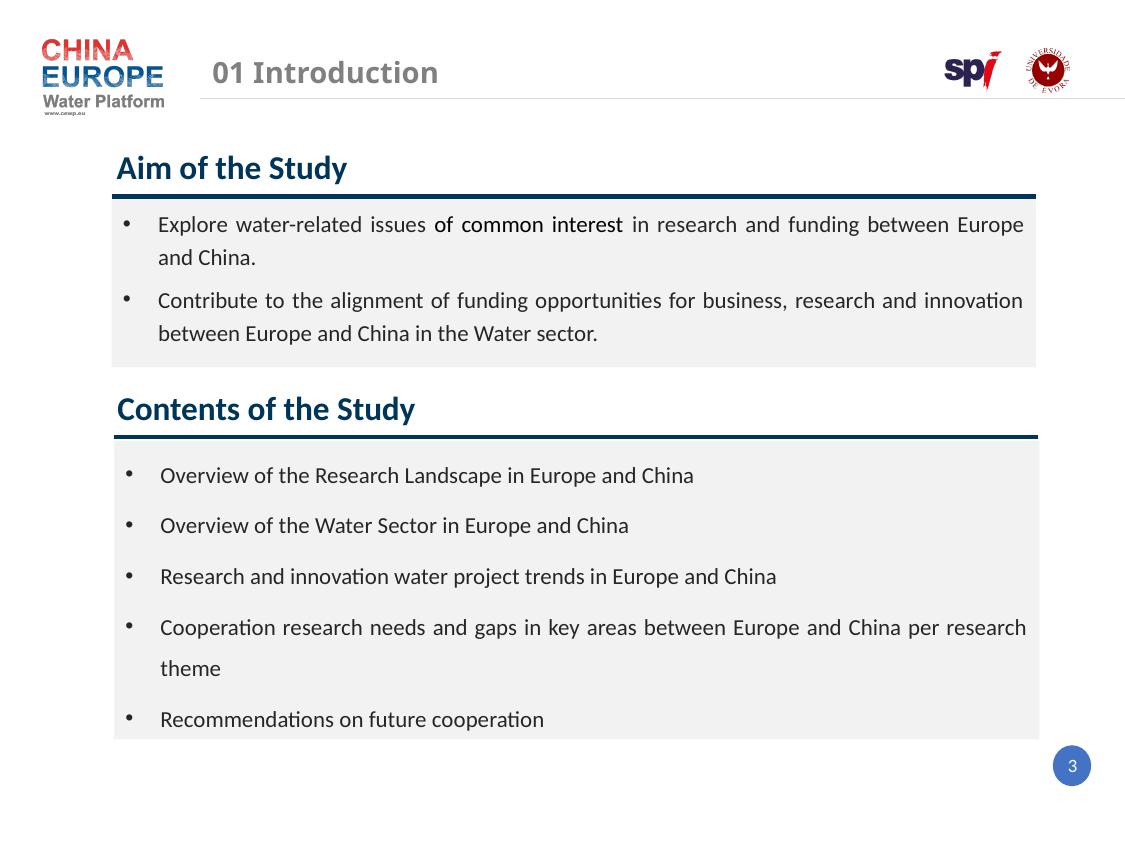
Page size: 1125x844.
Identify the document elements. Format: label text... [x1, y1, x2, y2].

text_box Explore water-related issues of common interest in research and funding between Europe and China. Contribute to the alignment of funding opportunities for business, research and innovation between Europe and China in the Water sector. [111, 198, 1036, 368]
picture [941, 48, 1004, 94]
text_box Overview of the Research Landscape in Europe and China Overview of the Water Sector in Europe and China Research and innovation water project trends in Europe and China Cooperation research needs and gaps in key areas between Europe and China per research theme Recommendations on future cooperation [114, 440, 1040, 740]
picture [1026, 48, 1070, 93]
text_box Contents of the Study [102, 379, 431, 435]
slide_number 3 [839, 742, 1093, 788]
text_box Aim of the Study [101, 138, 363, 194]
text_box 01 Introduction [197, 51, 544, 97]
picture [42, 39, 164, 116]
